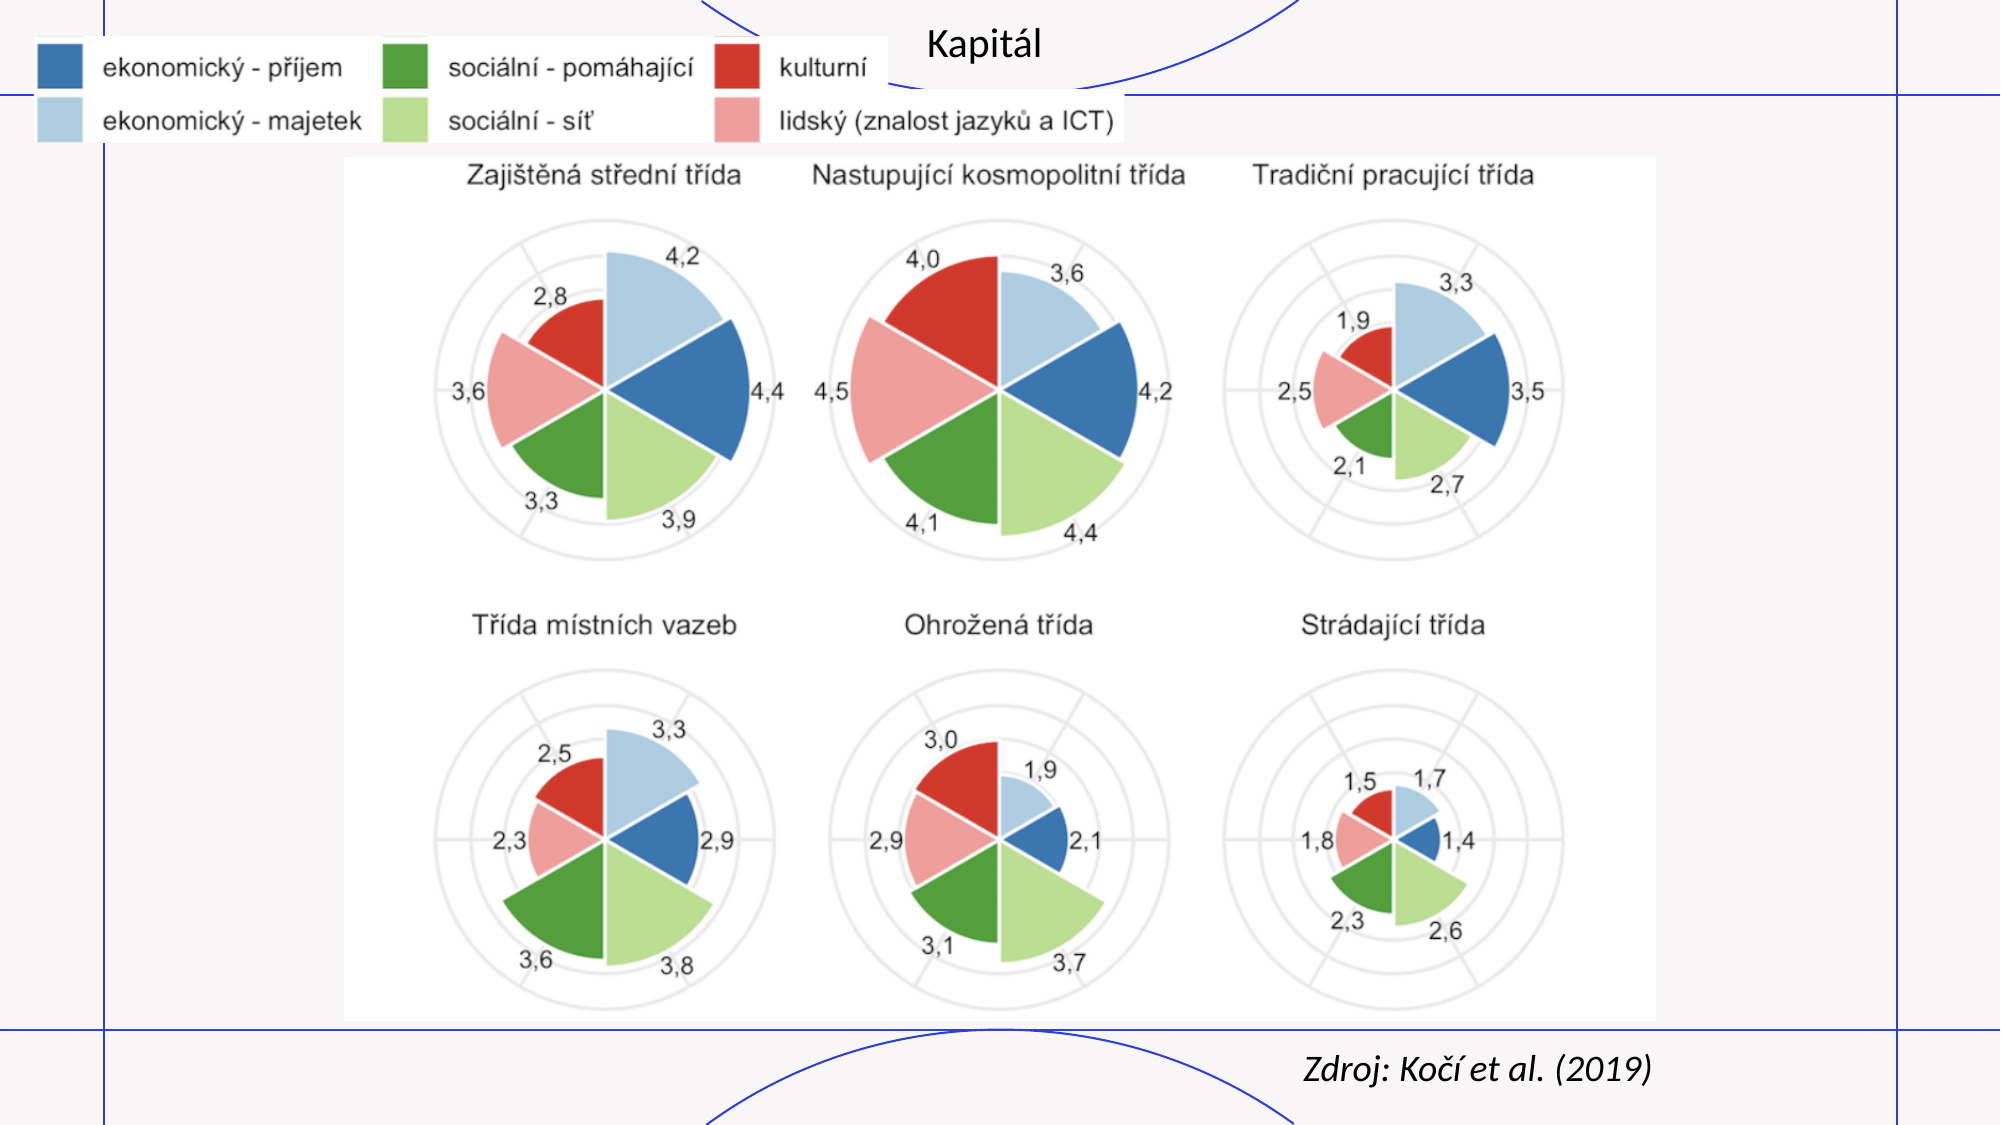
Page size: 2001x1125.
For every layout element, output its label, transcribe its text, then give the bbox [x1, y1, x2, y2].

text_box Zdroj: Kočí et al. (2019) [1288, 1036, 2000, 1096]
text_box Kapitál [912, 8, 1395, 74]
picture [33, 36, 1125, 143]
picture [343, 157, 1657, 1021]
